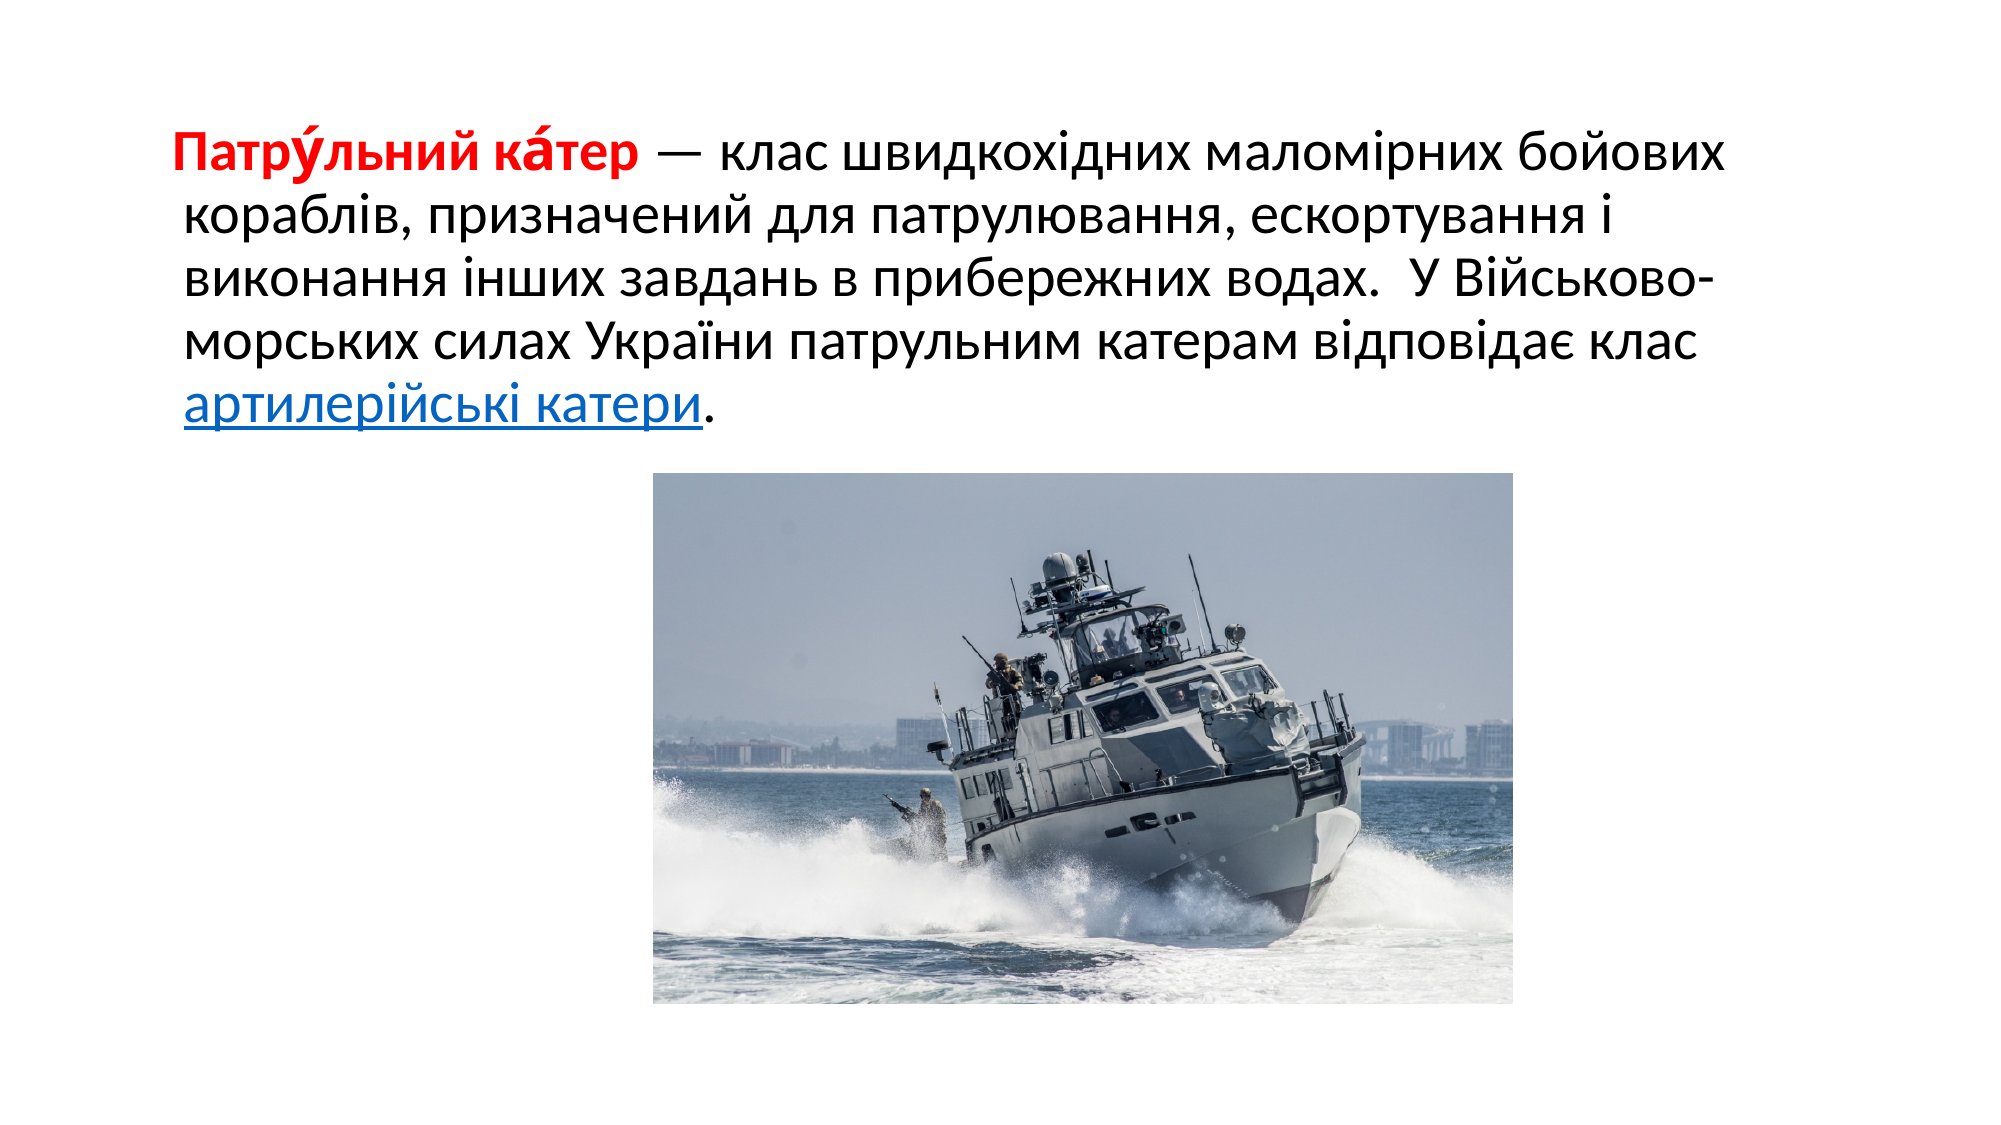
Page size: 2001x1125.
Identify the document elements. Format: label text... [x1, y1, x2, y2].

list Патру́льний ка́тер — клас швидкохідних маломірних бойових кораблів, призначений для патрулювання, ескортування і виконання інших завдань в прибережних водах. У Військово-морських силах України патрульним катерам відповідає клас артилерійські катери. [131, 113, 1856, 1055]
picture [653, 473, 1513, 1004]
